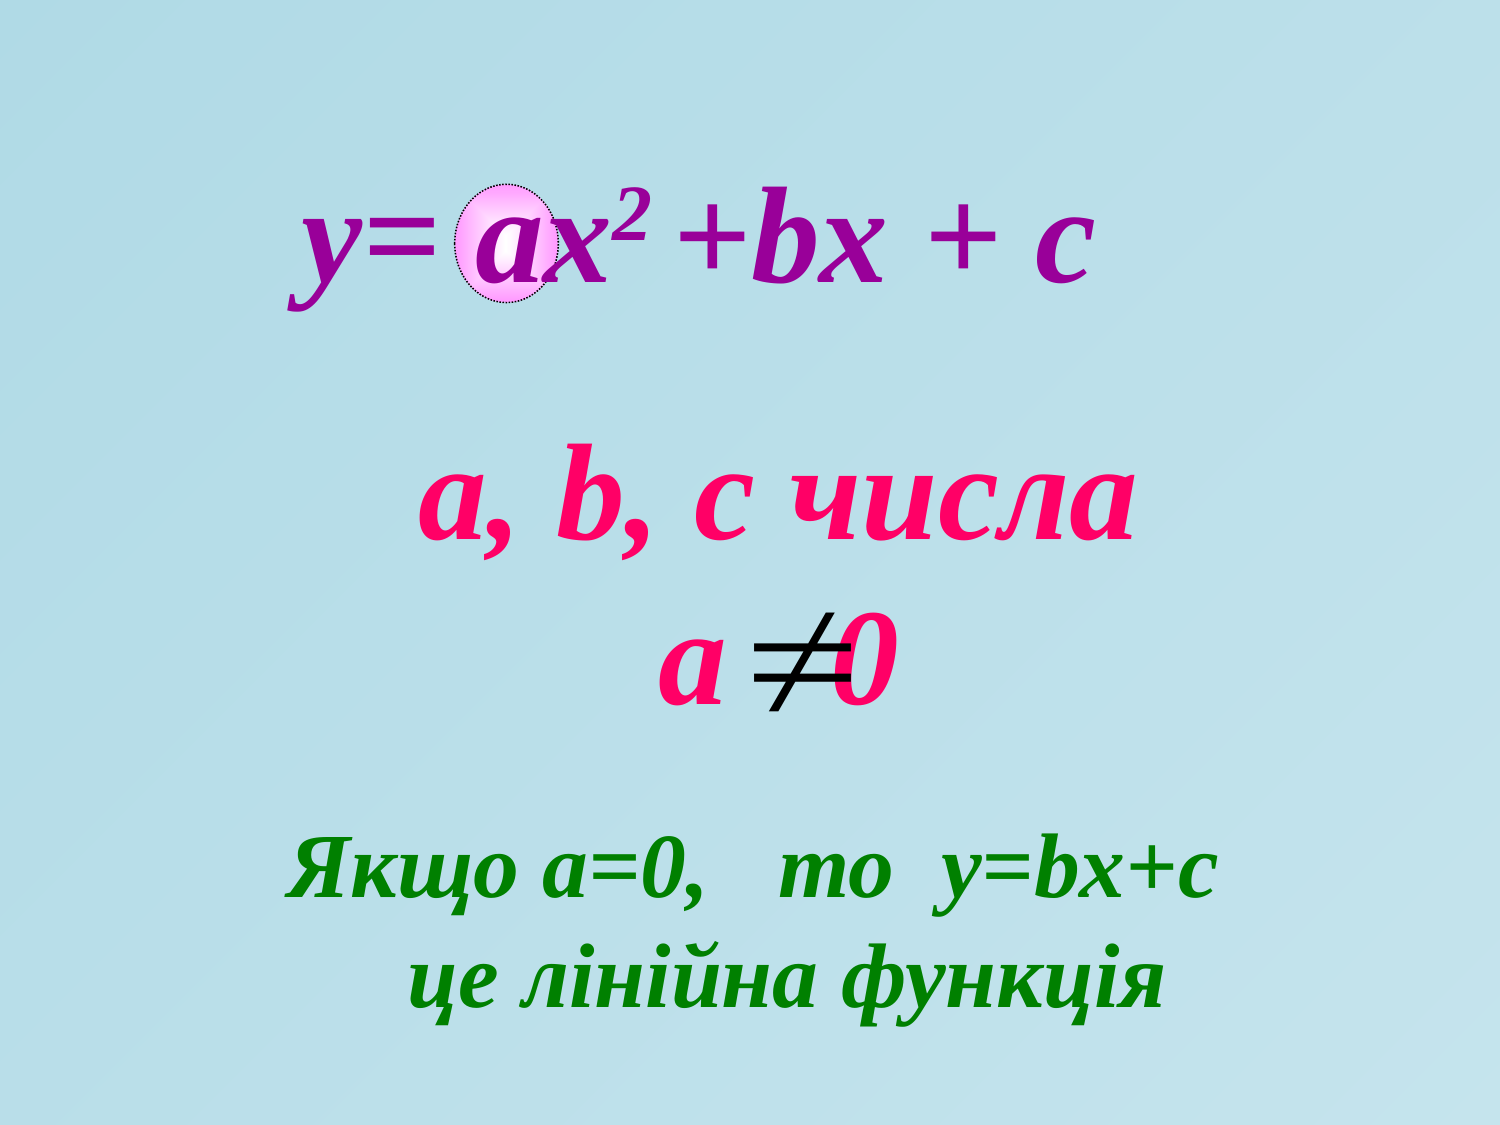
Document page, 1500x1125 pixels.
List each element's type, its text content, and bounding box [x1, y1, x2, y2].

text_box Якщо а=0, то y=bx+c це лінійна функція [253, 798, 1323, 1034]
text_box a, b, c числа а 0 [235, 394, 1323, 740]
text_box y= ax2 +bx + c [252, 137, 1194, 317]
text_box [710, 585, 865, 740]
